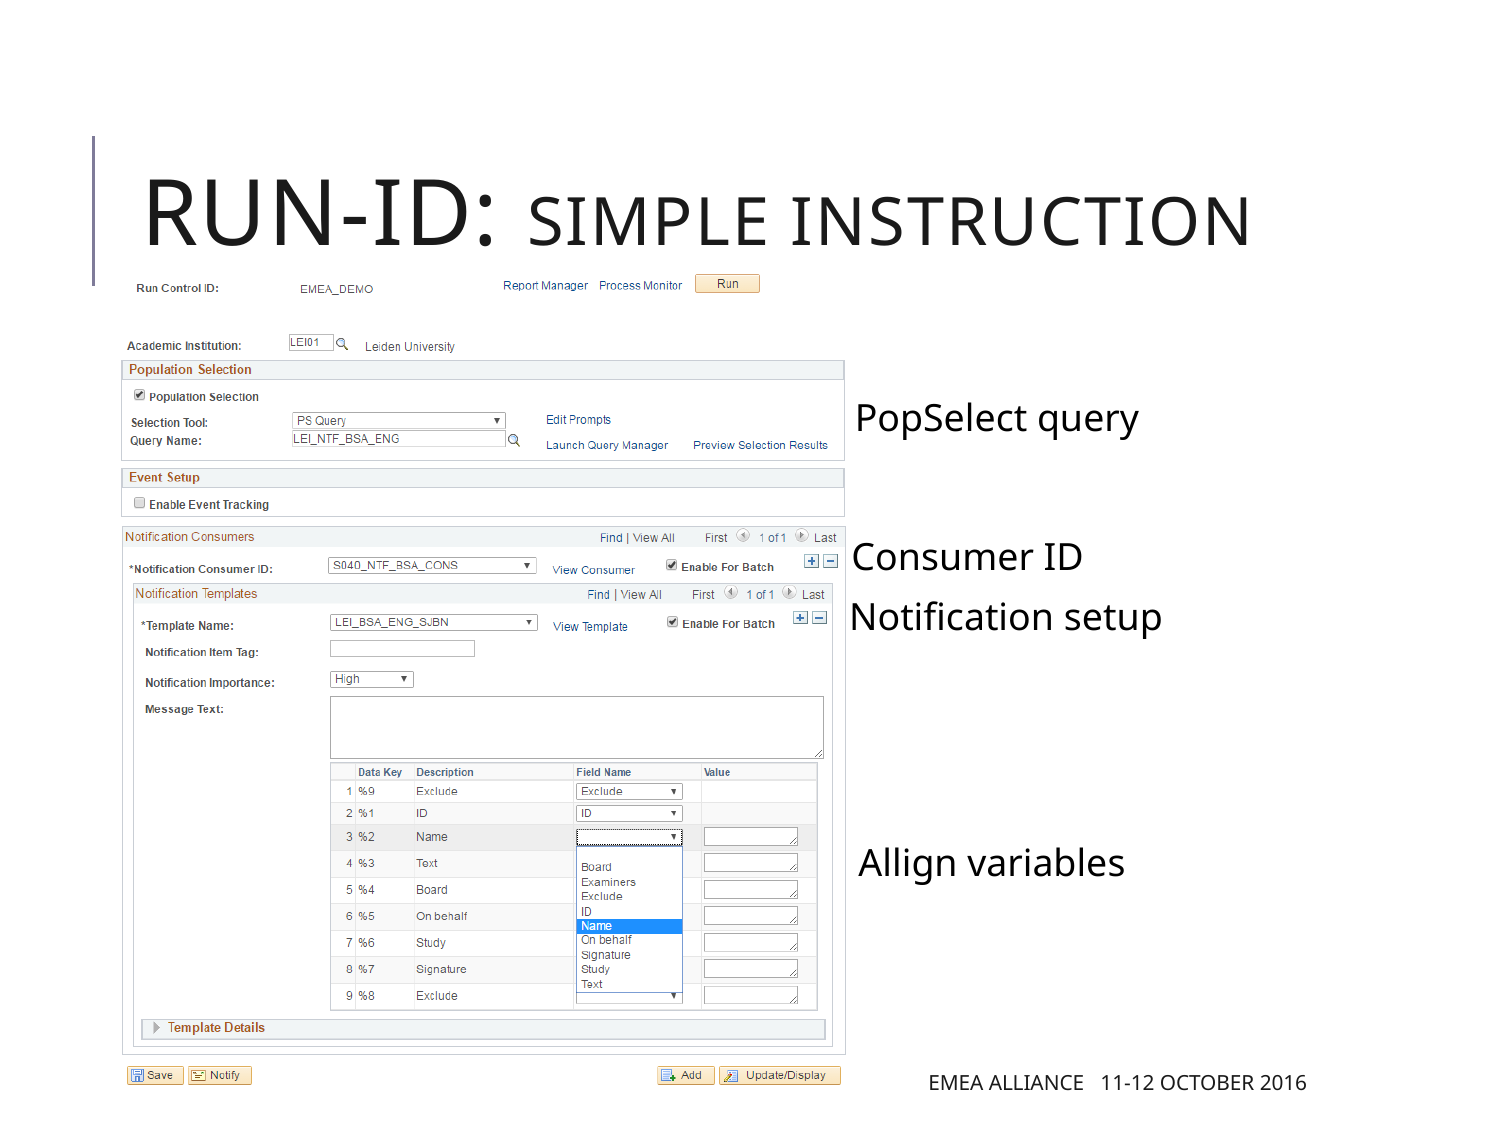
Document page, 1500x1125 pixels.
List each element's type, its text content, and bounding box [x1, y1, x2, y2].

text_box Notification setup [855, 585, 1178, 646]
title Run-ID: simple instruction [126, 96, 1322, 342]
text_box Consumer ID [855, 525, 1099, 585]
text_box Allign variables [855, 831, 1141, 892]
picture [119, 272, 850, 1091]
text_box PopSelect query [855, 386, 1155, 447]
footer EMEA Alliance 11-12 October 2016 [595, 1061, 1322, 1107]
